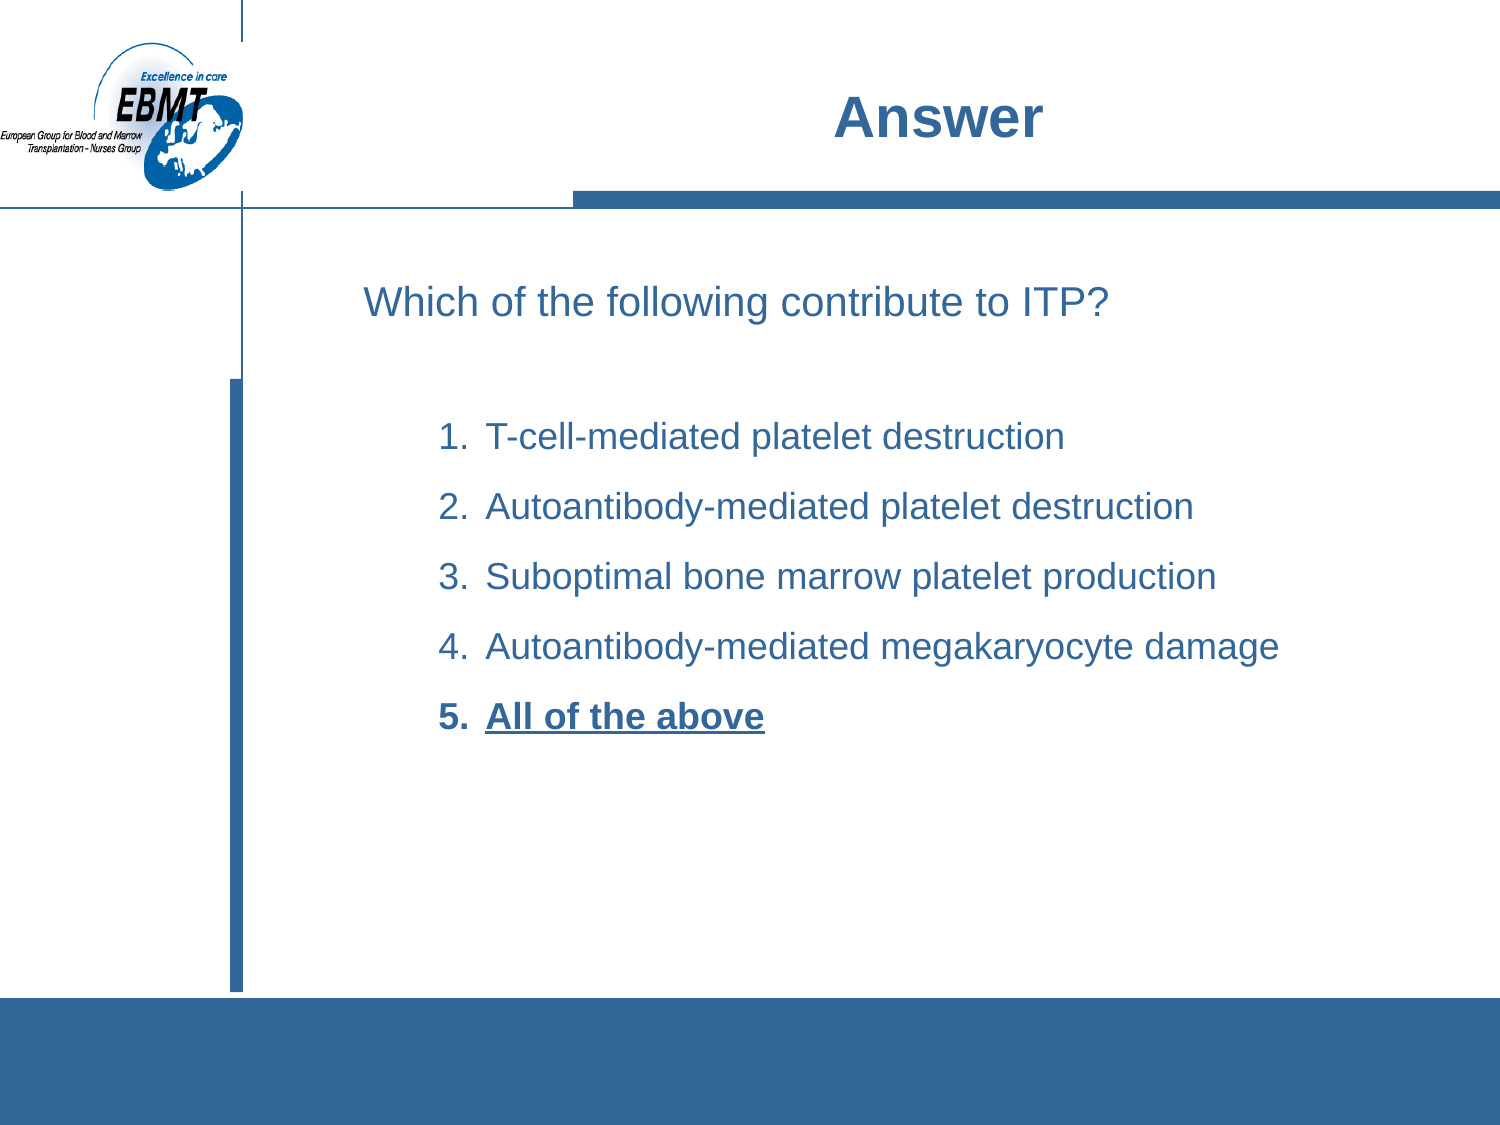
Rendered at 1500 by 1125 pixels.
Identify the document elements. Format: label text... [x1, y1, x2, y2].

list Which of the following contribute to ITP? T-cell-mediated platelet destruction Autoantibody-mediated platelet destruction Suboptimal bone marrow platelet production Autoantibody-mediated megakaryocyte damage All of the above [348, 266, 1460, 906]
picture [0, 42, 243, 191]
title Answer [407, 66, 1471, 162]
